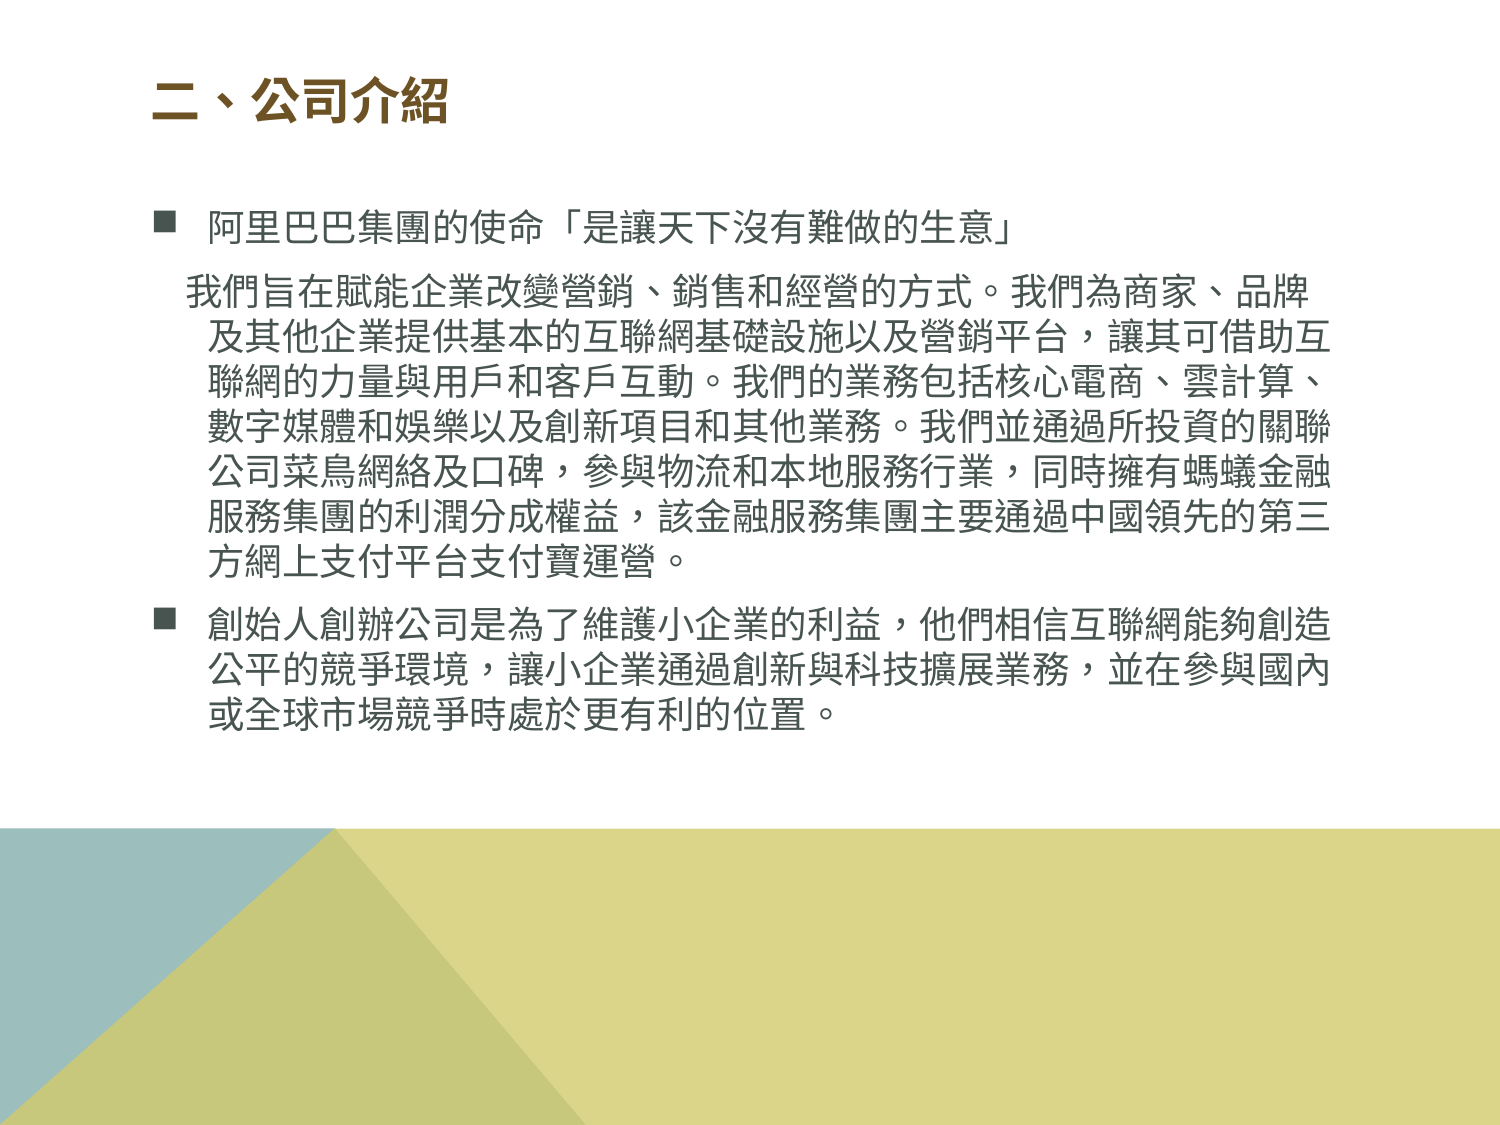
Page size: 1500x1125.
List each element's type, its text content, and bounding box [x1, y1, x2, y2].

title 二、公司介紹 [135, 54, 1370, 145]
list 阿里巴巴集團的使命「是讓天下沒有難做的生意」 我們旨在賦能企業改變營銷、銷售和經營的方式。我們為商家、品牌及其他企業提供基本的互聯網基礎設施以及營銷平台，讓其可借助互聯網的力量與用戶和客戶互動。我們的業務包括核心電商、雲計算、數字媒體和娛樂以及創新項目和其他業務。我們並通過所投資的關聯公司菜鳥網絡及口碑，參與物流和本地服務行業，同時擁有螞蟻金融服務集團的利潤分成權益，該金融服務集團主要通過中國領先的第三方網上支付平台支付寶運營。 創始人創辦公司是為了維護小企業的利益，他們相信互聯網能夠創造公平的競爭環境，讓小企業通過創新與科技擴展業務，並在參與國內或全球市場競爭時處於更有利的位置。 [135, 196, 1353, 929]
